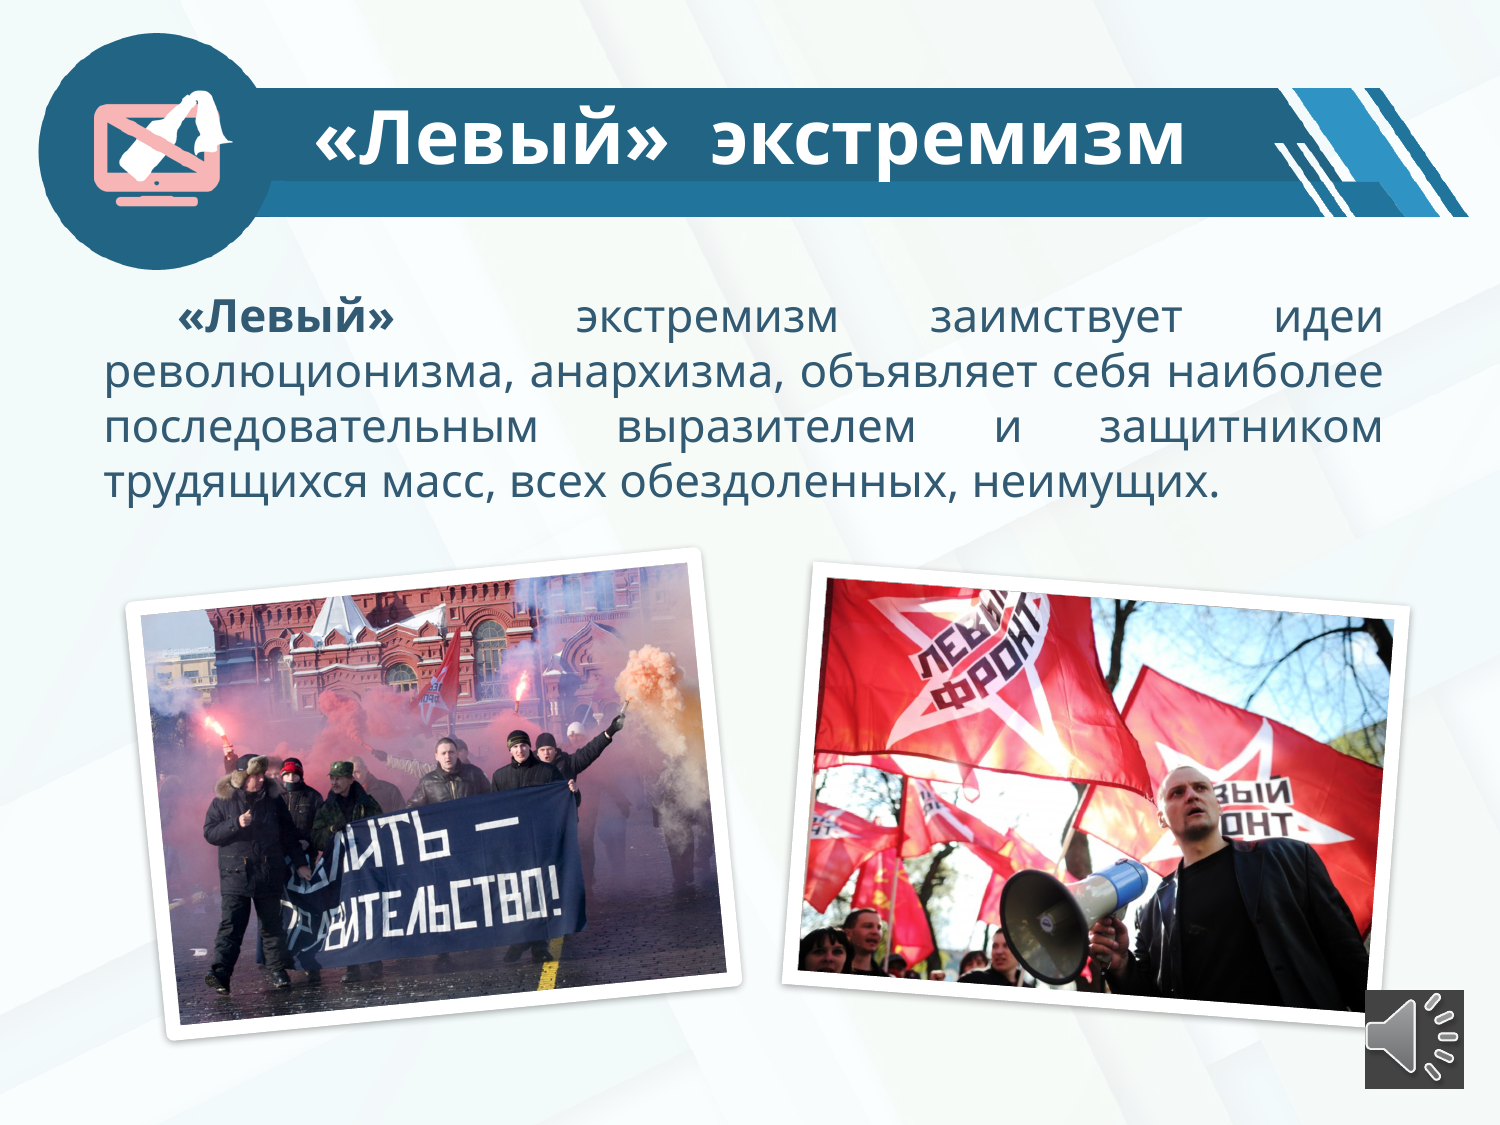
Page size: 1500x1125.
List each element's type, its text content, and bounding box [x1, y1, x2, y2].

text_box «Левый» экстремизм [175, 81, 1345, 187]
picture [0, 0, 1500, 1125]
text_box «Левый» экстремизм заимствует идеи революционизма, анархизма, объявляет себя наиболее последовательным выразителем и защитником трудящихся масс, всех обездоленных, неимущих. [88, 279, 1400, 515]
